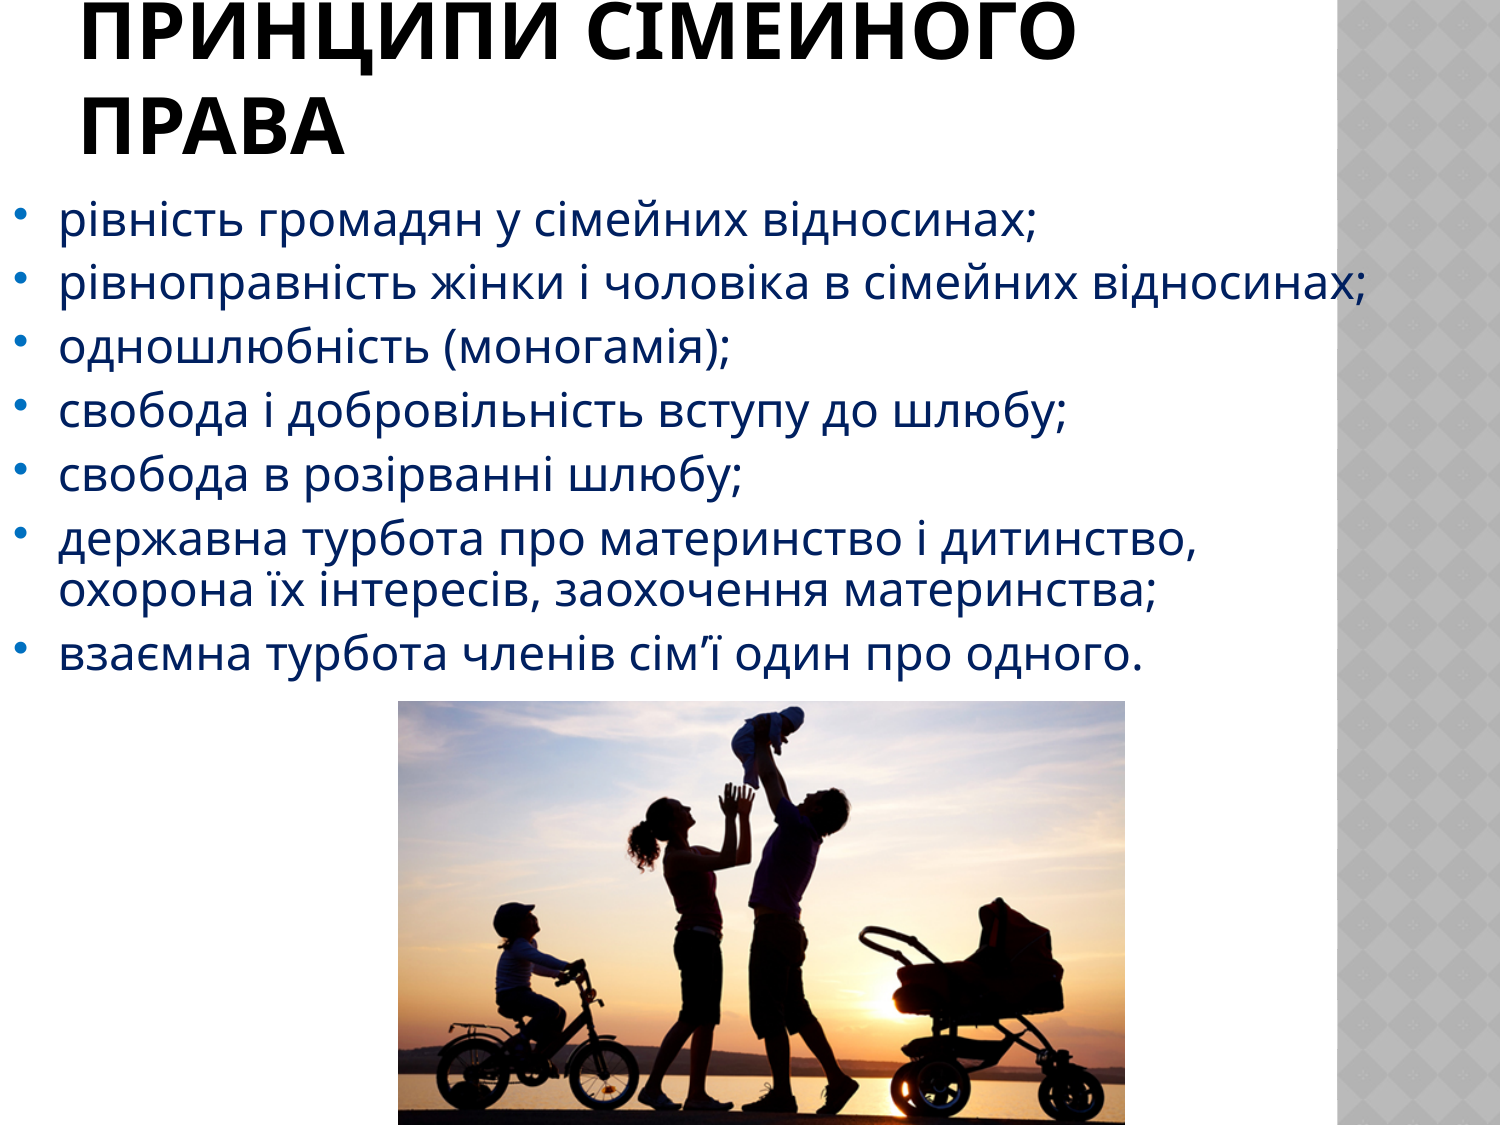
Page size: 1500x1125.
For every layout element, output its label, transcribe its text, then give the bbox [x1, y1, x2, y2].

list рівність громадян у сімейних відносинах; рівноправність жінки і чоловіка в сімейних відносинах; одношлюбність (моногамія); свобода і добровільність вступу до шлюбу; свобода в розірванні шлюбу; державна турбота про материнство і дитинство, охорона їх інтересів, заохочення материнства; взаємна турбота членів сім’ї один про одного. [0, 187, 1395, 730]
title Принципи сімейного права [70, 35, 1297, 171]
picture [398, 700, 1126, 1125]
